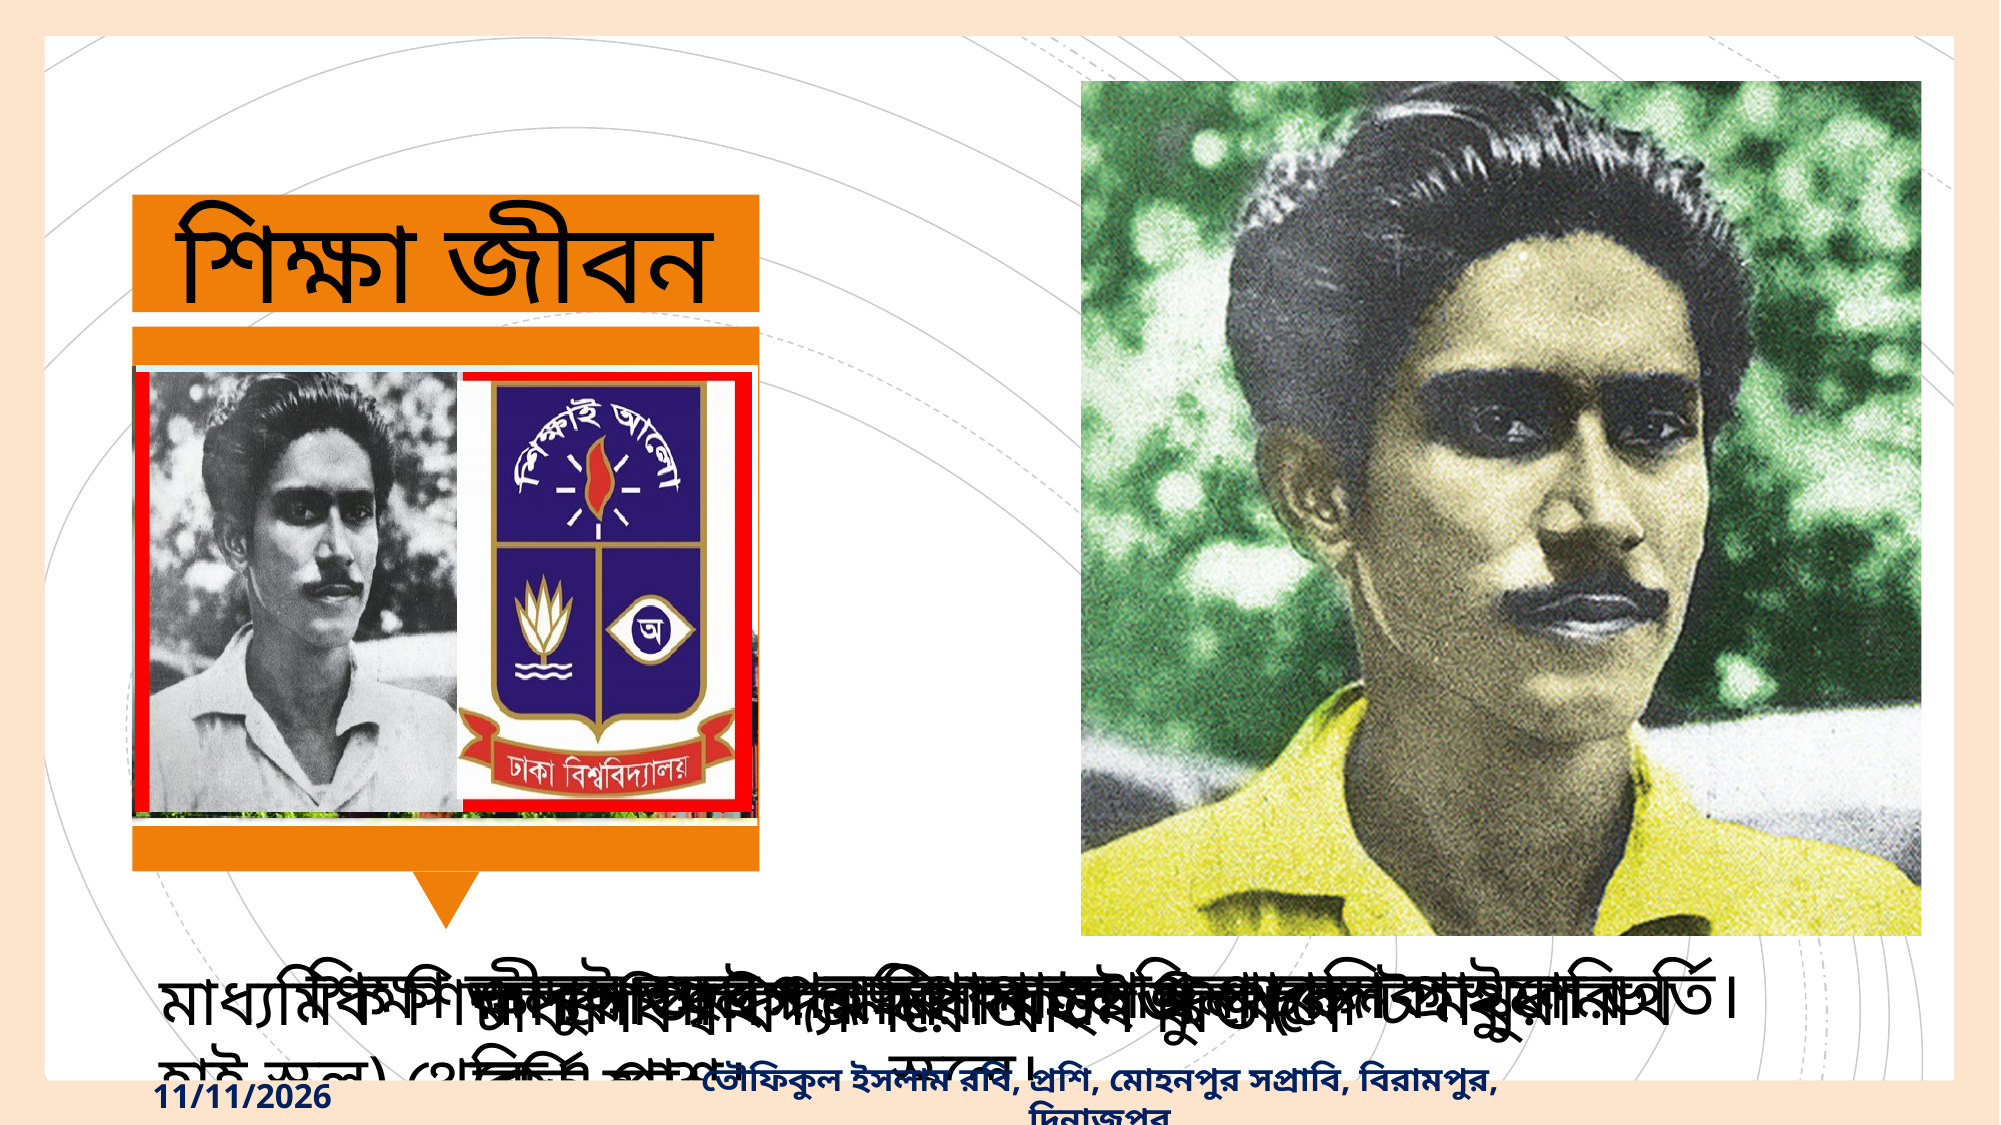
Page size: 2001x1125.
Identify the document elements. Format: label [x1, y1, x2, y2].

picture [1080, 81, 1922, 936]
text_box [0, 0, 1999, 1125]
picture [131, 365, 758, 826]
text_box [132, 194, 760, 930]
